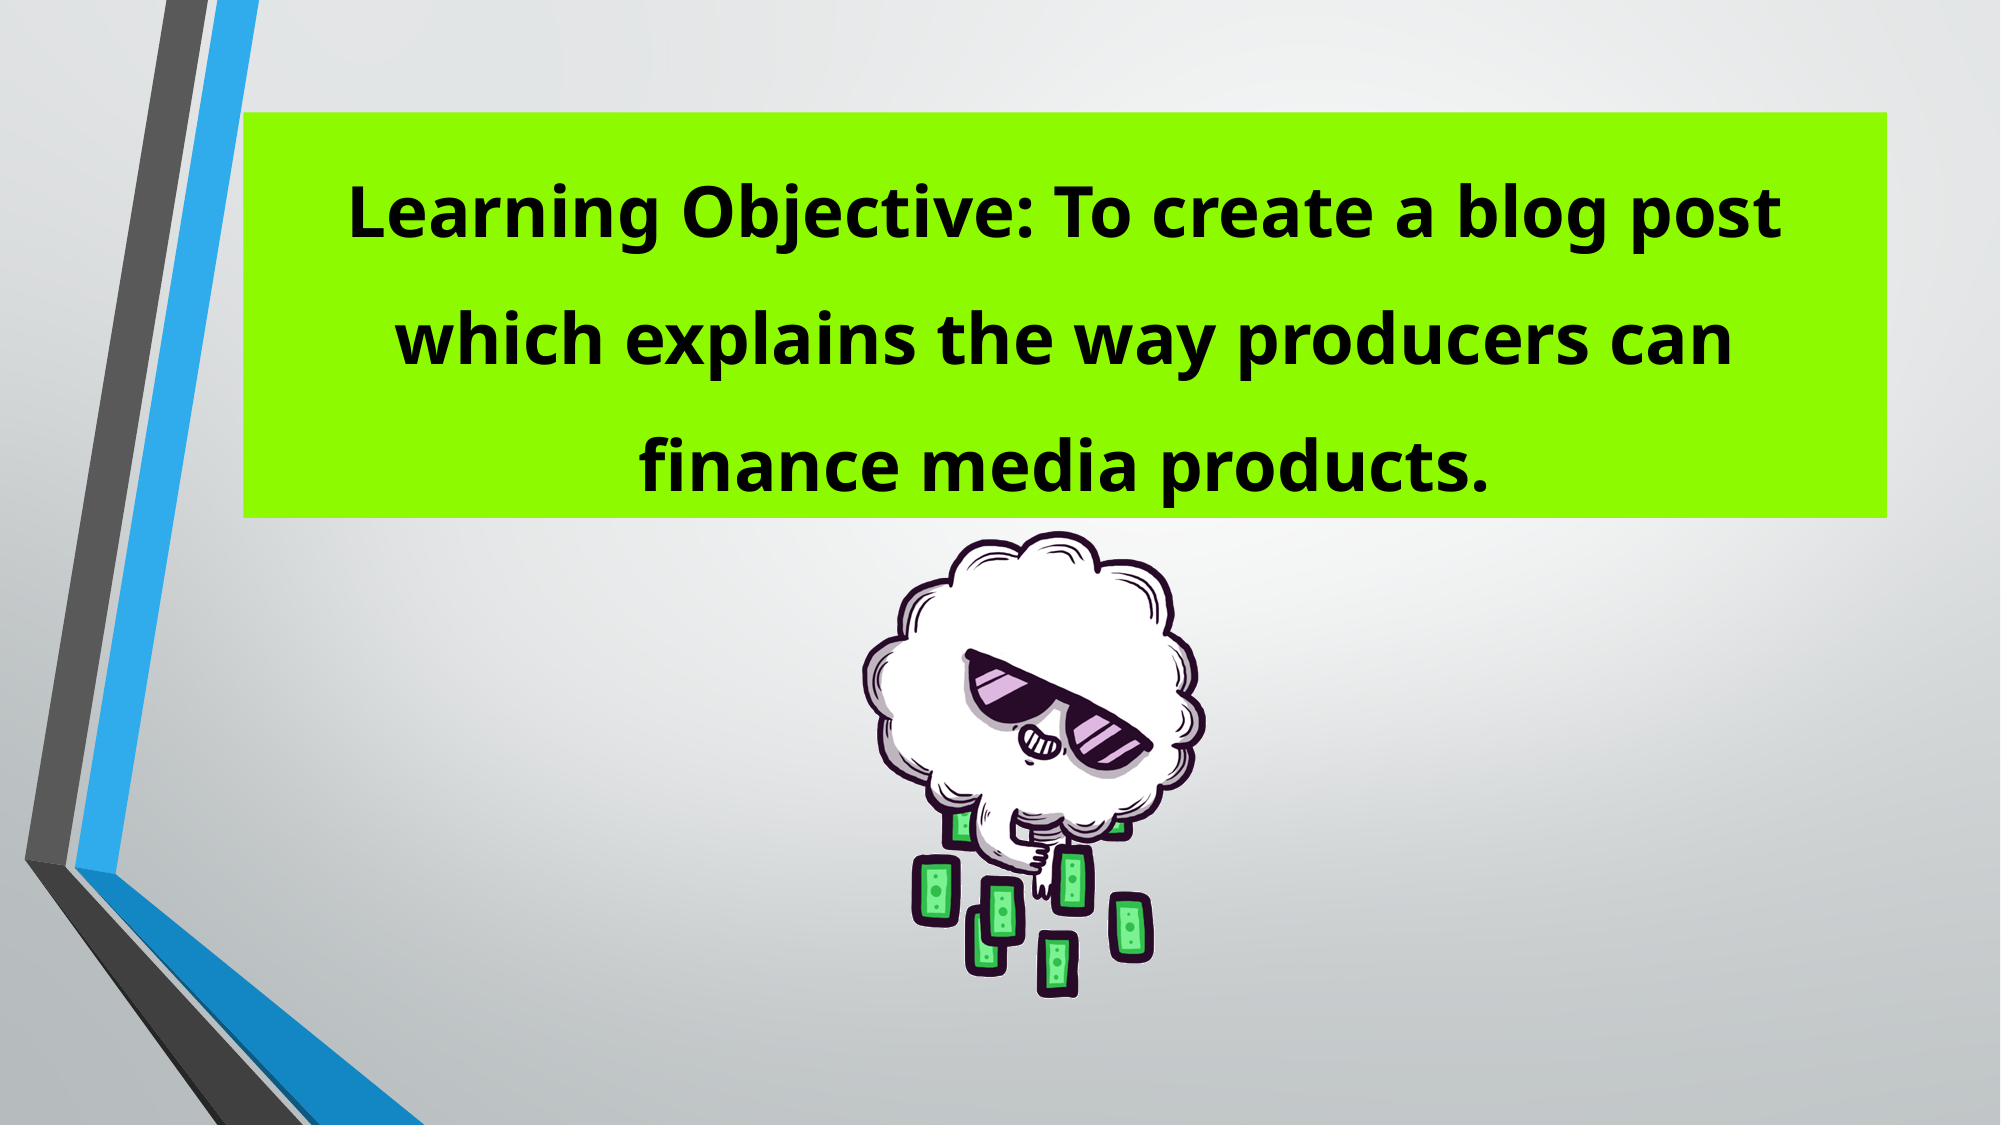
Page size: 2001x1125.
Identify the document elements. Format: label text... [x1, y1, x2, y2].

picture [780, 517, 1279, 1016]
title Learning Objective: To create a blog post which explains the way producers can finance media products. [243, 112, 1887, 518]
